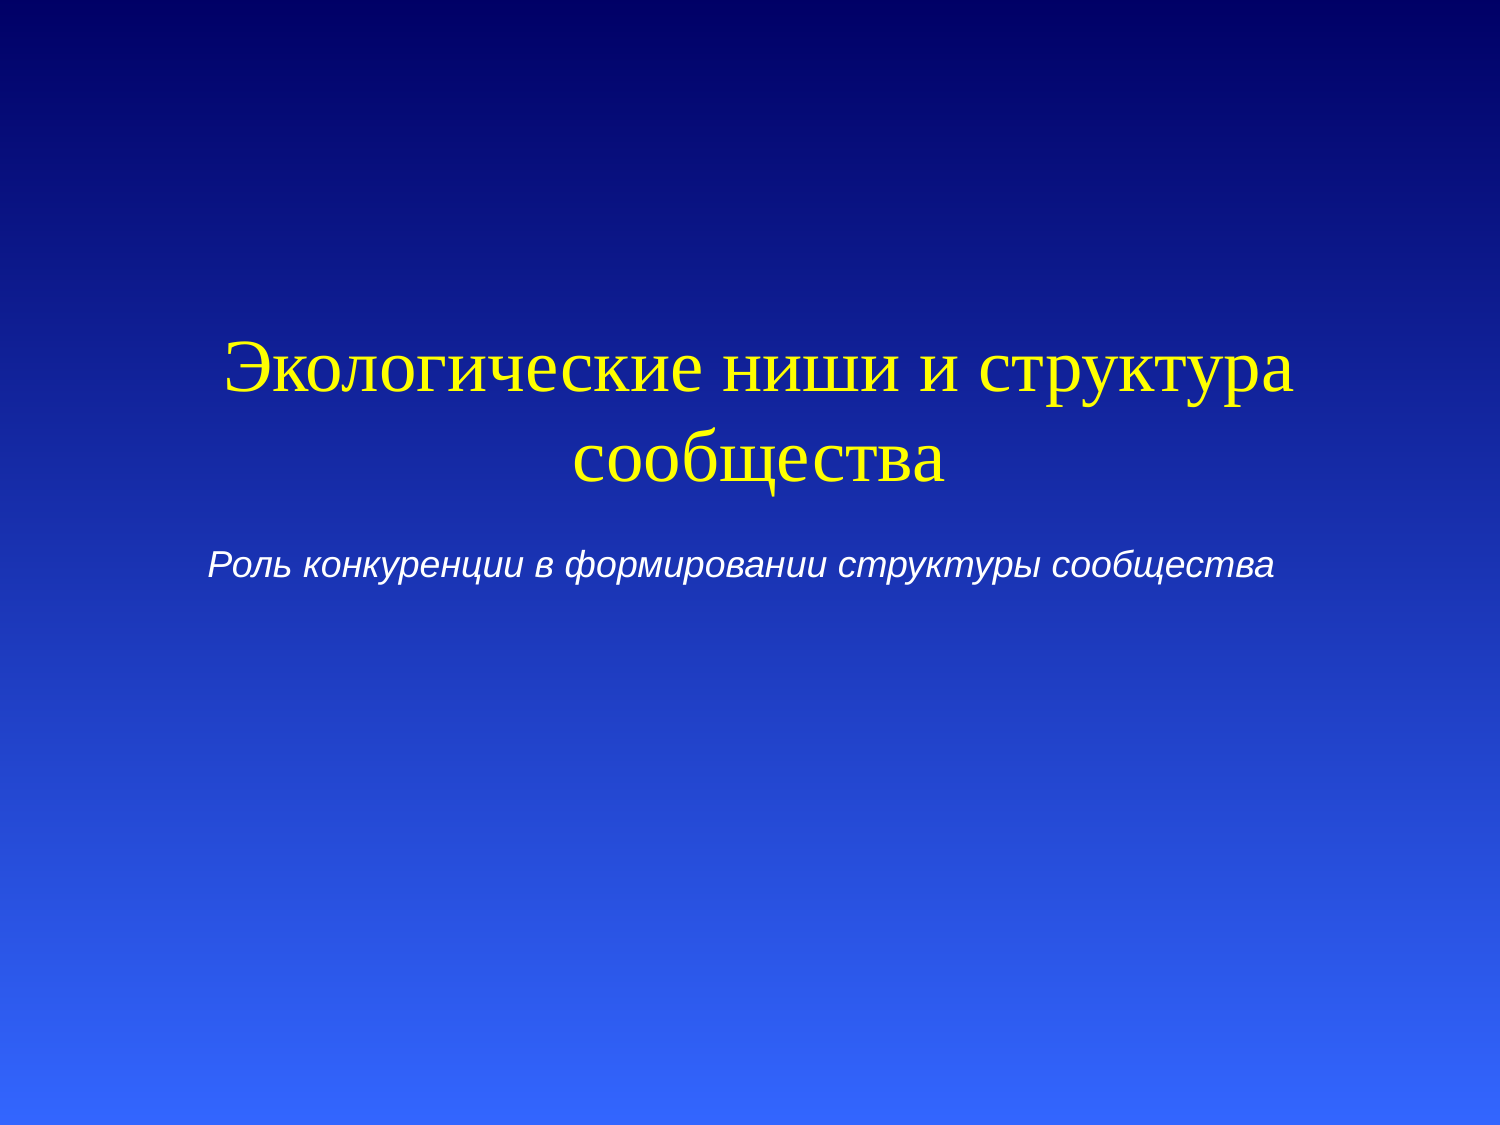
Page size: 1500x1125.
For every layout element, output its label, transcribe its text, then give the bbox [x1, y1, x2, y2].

title Экологические ниши и структура сообщества [121, 312, 1398, 501]
text_box Роль конкуренции в формировании структуры сообщества [192, 532, 1291, 592]
